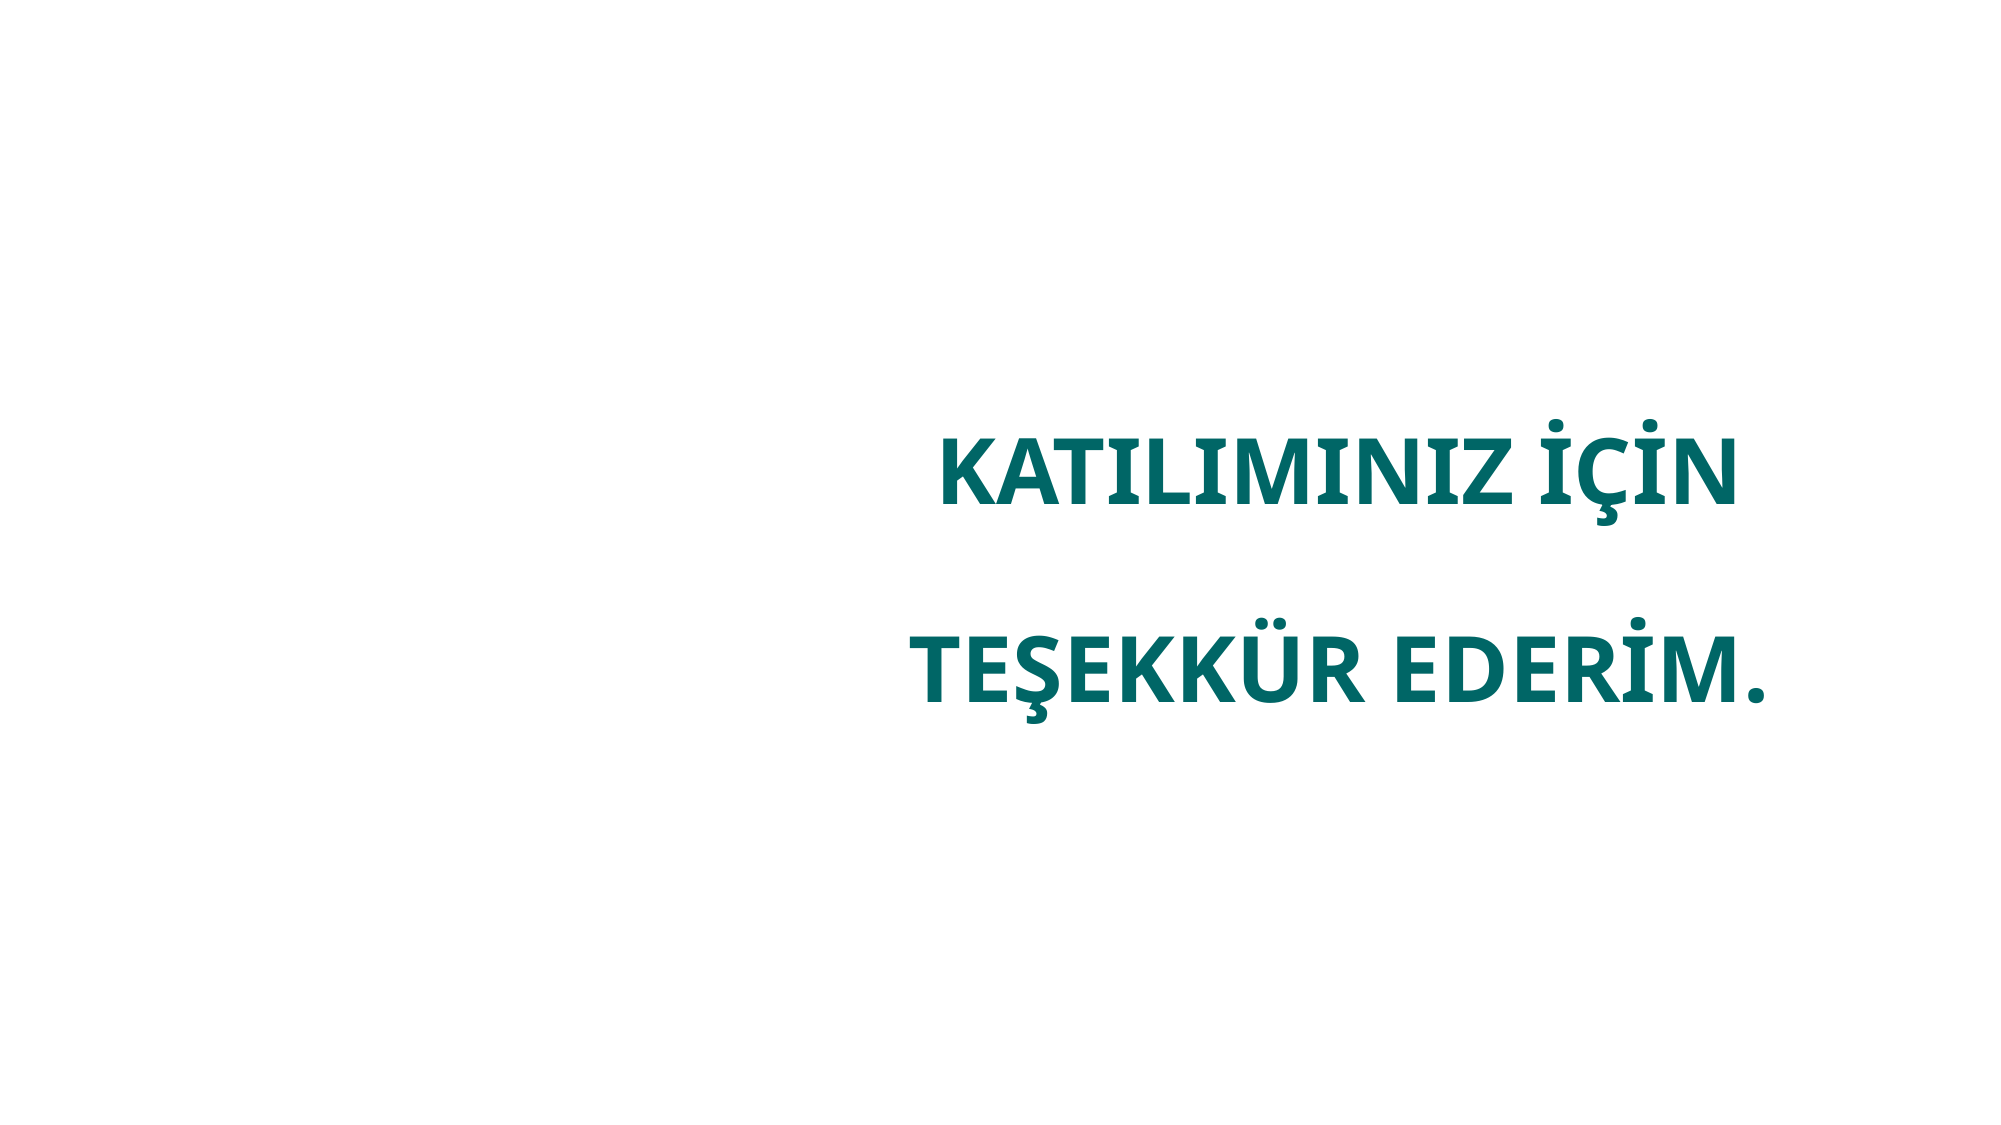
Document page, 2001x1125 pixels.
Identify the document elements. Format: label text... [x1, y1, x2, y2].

text_box KATILIMINIZ İÇİN TEŞEKKÜR EDERİM. [739, 406, 1940, 730]
